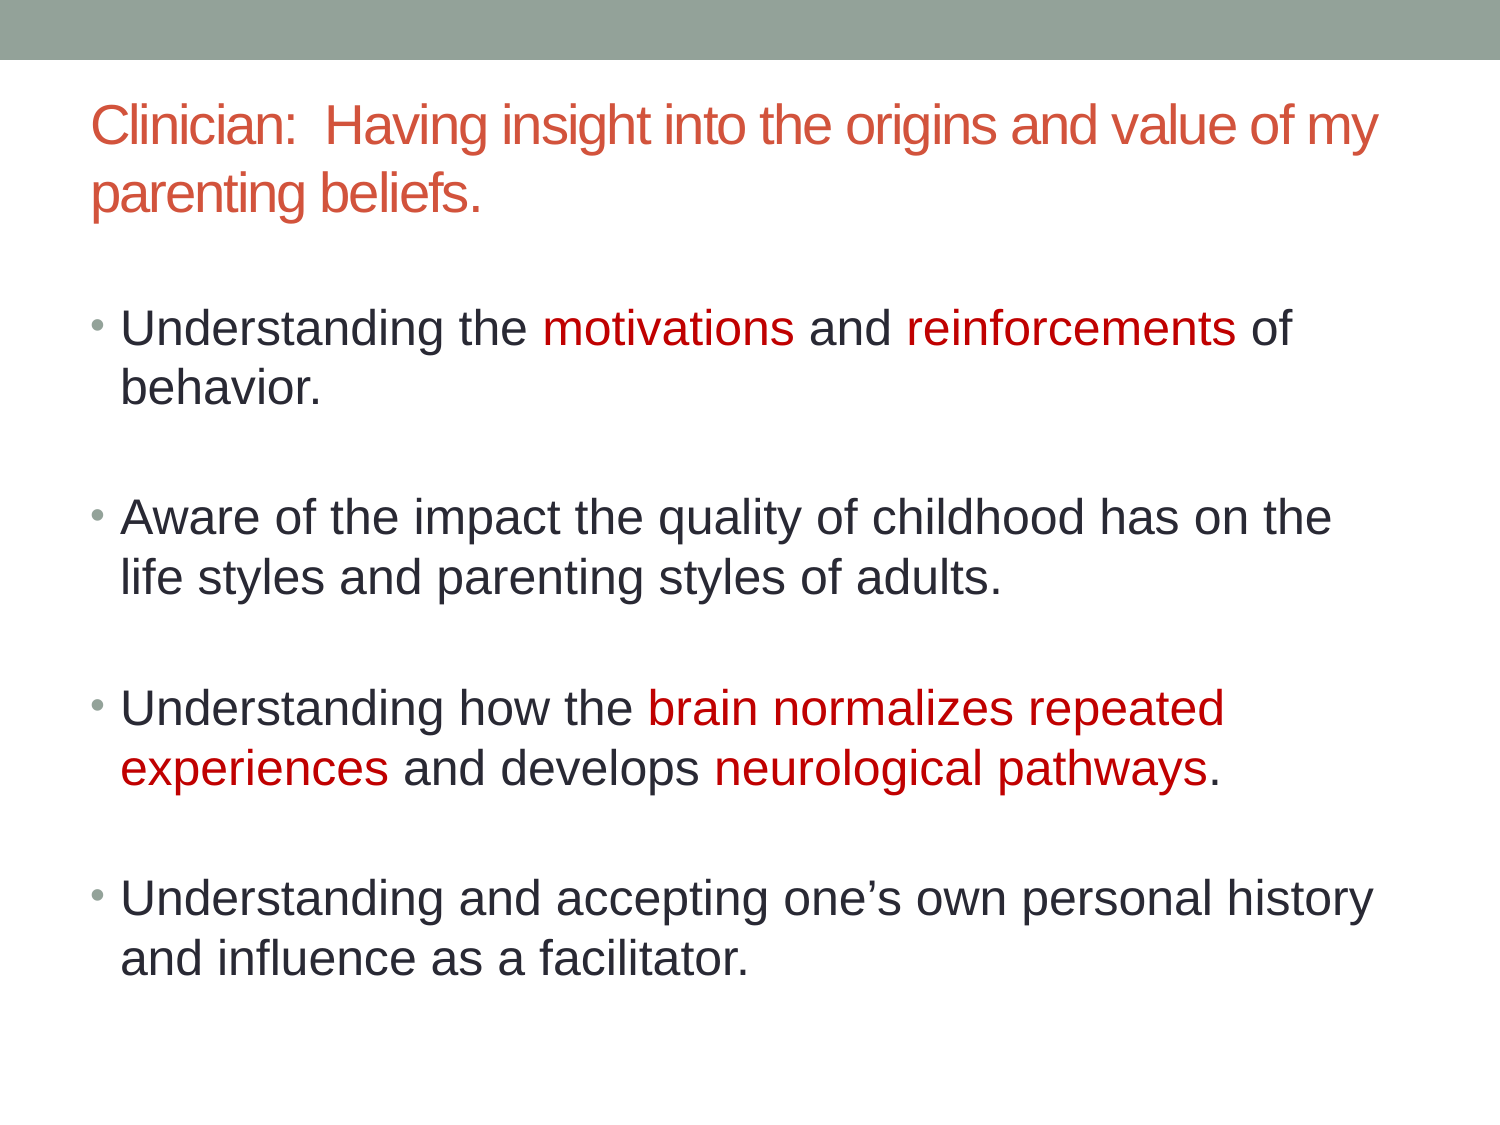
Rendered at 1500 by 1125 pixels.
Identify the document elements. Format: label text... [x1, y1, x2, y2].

list Understanding the motivations and reinforcements of behavior. Aware of the impact the quality of childhood has on the life styles and parenting styles of adults. Understanding how the brain normalizes repeated experiences and develops neurological pathways. Understanding and accepting one’s own personal history and influence as a facilitator. [75, 287, 1425, 1038]
title Clinician: Having insight into the origins and value of my parenting beliefs. [75, 75, 1425, 238]
